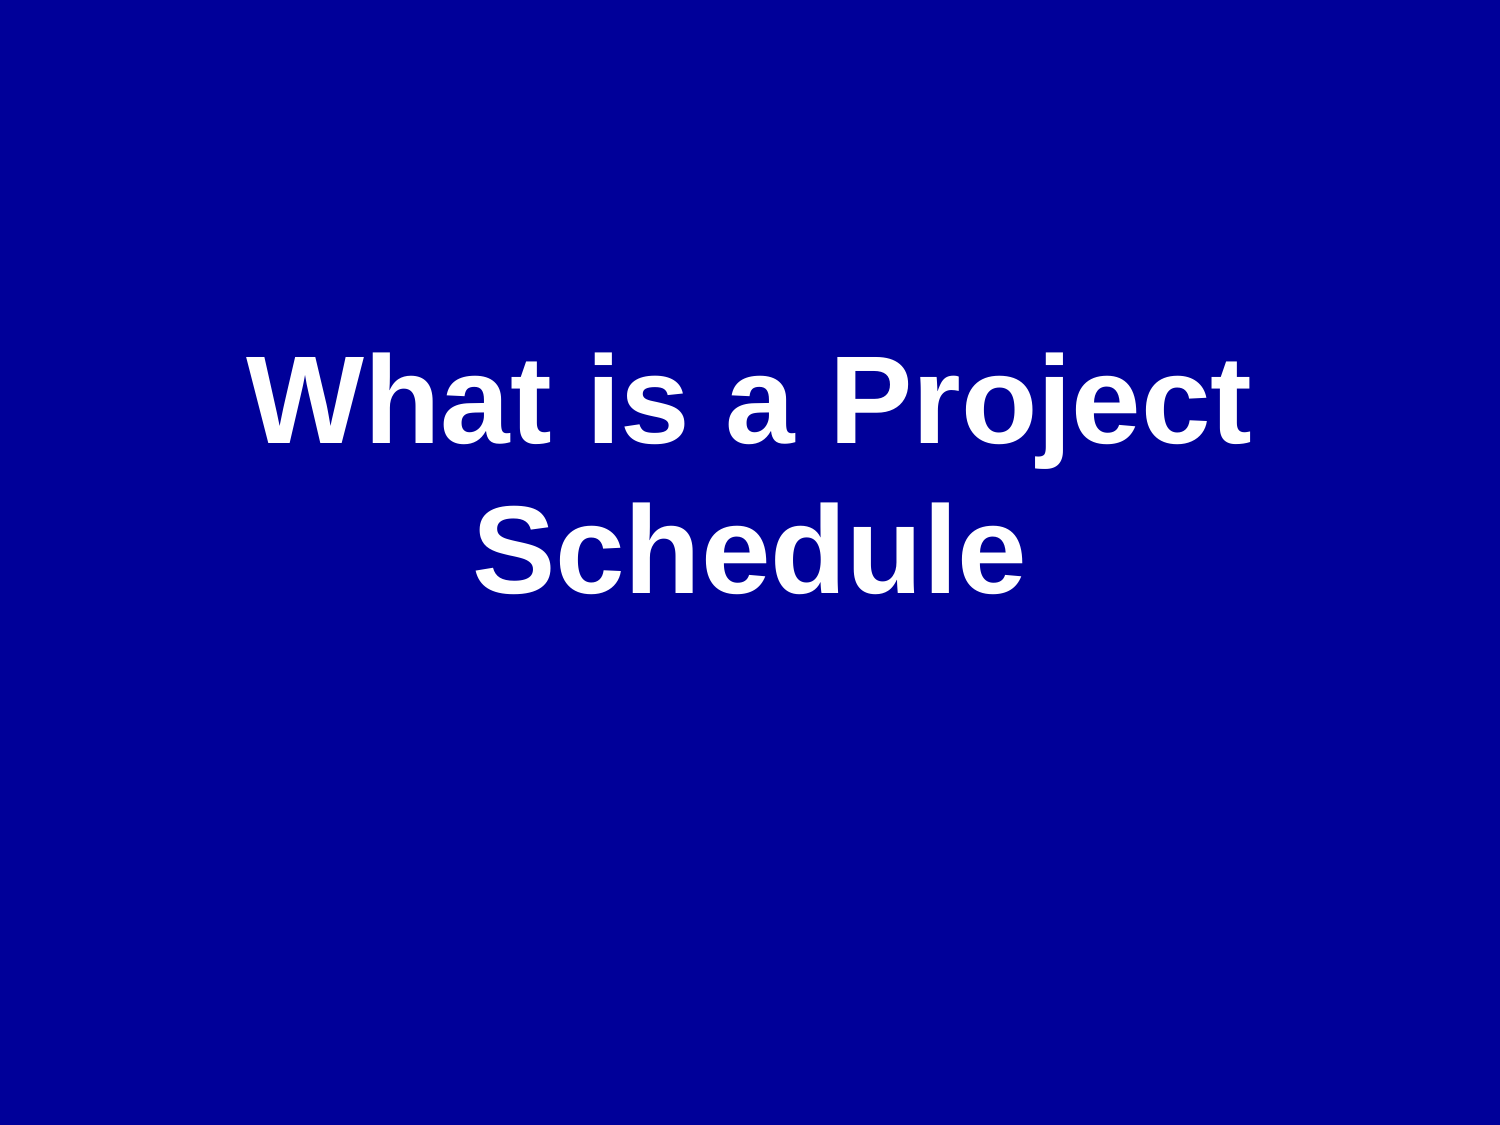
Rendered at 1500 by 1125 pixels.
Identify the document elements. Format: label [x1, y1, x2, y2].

text_box [24, 24, 1475, 1125]
